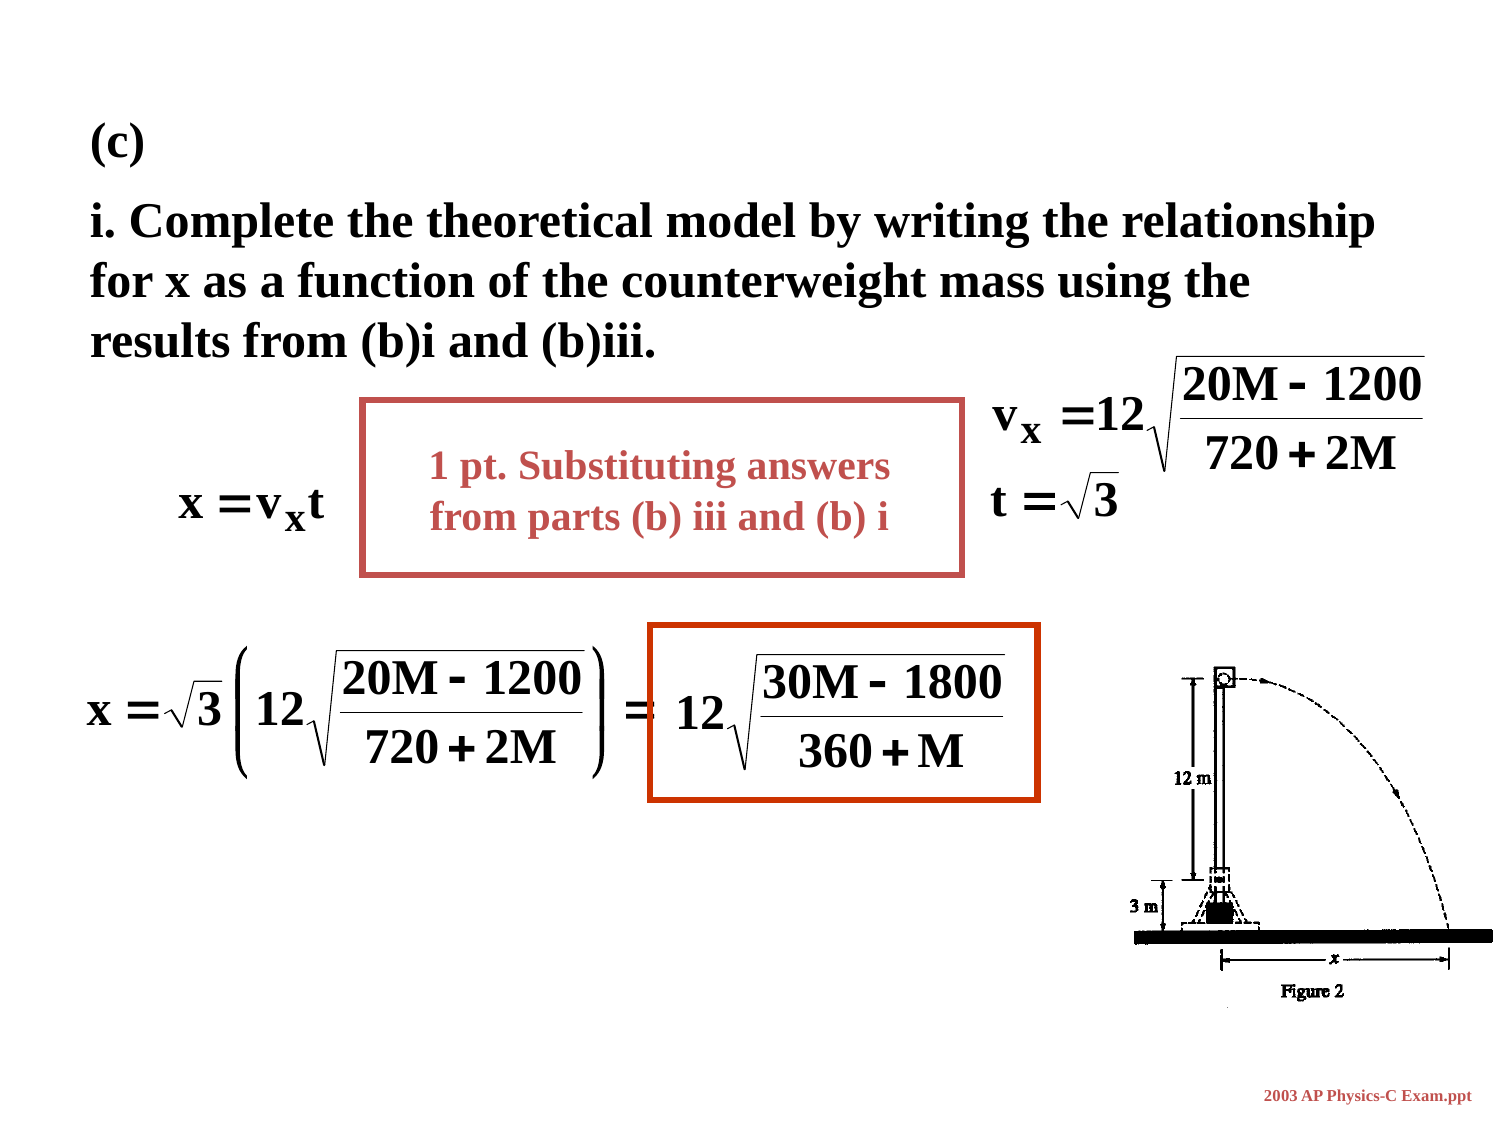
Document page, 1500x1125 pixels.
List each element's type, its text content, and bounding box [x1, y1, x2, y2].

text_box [174, 474, 330, 536]
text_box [83, 643, 644, 782]
text_box 2003 AP Physics-C Exam.ppt [1249, 1077, 1488, 1112]
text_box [987, 349, 1430, 526]
text_box (c) i. Complete the theoretical model by writing the relationship for x as a function of the counterweight mass using the results from (b)i and (b)iii. [75, 99, 1403, 375]
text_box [362, 399, 963, 576]
picture [1123, 662, 1500, 1008]
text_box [649, 624, 1038, 801]
